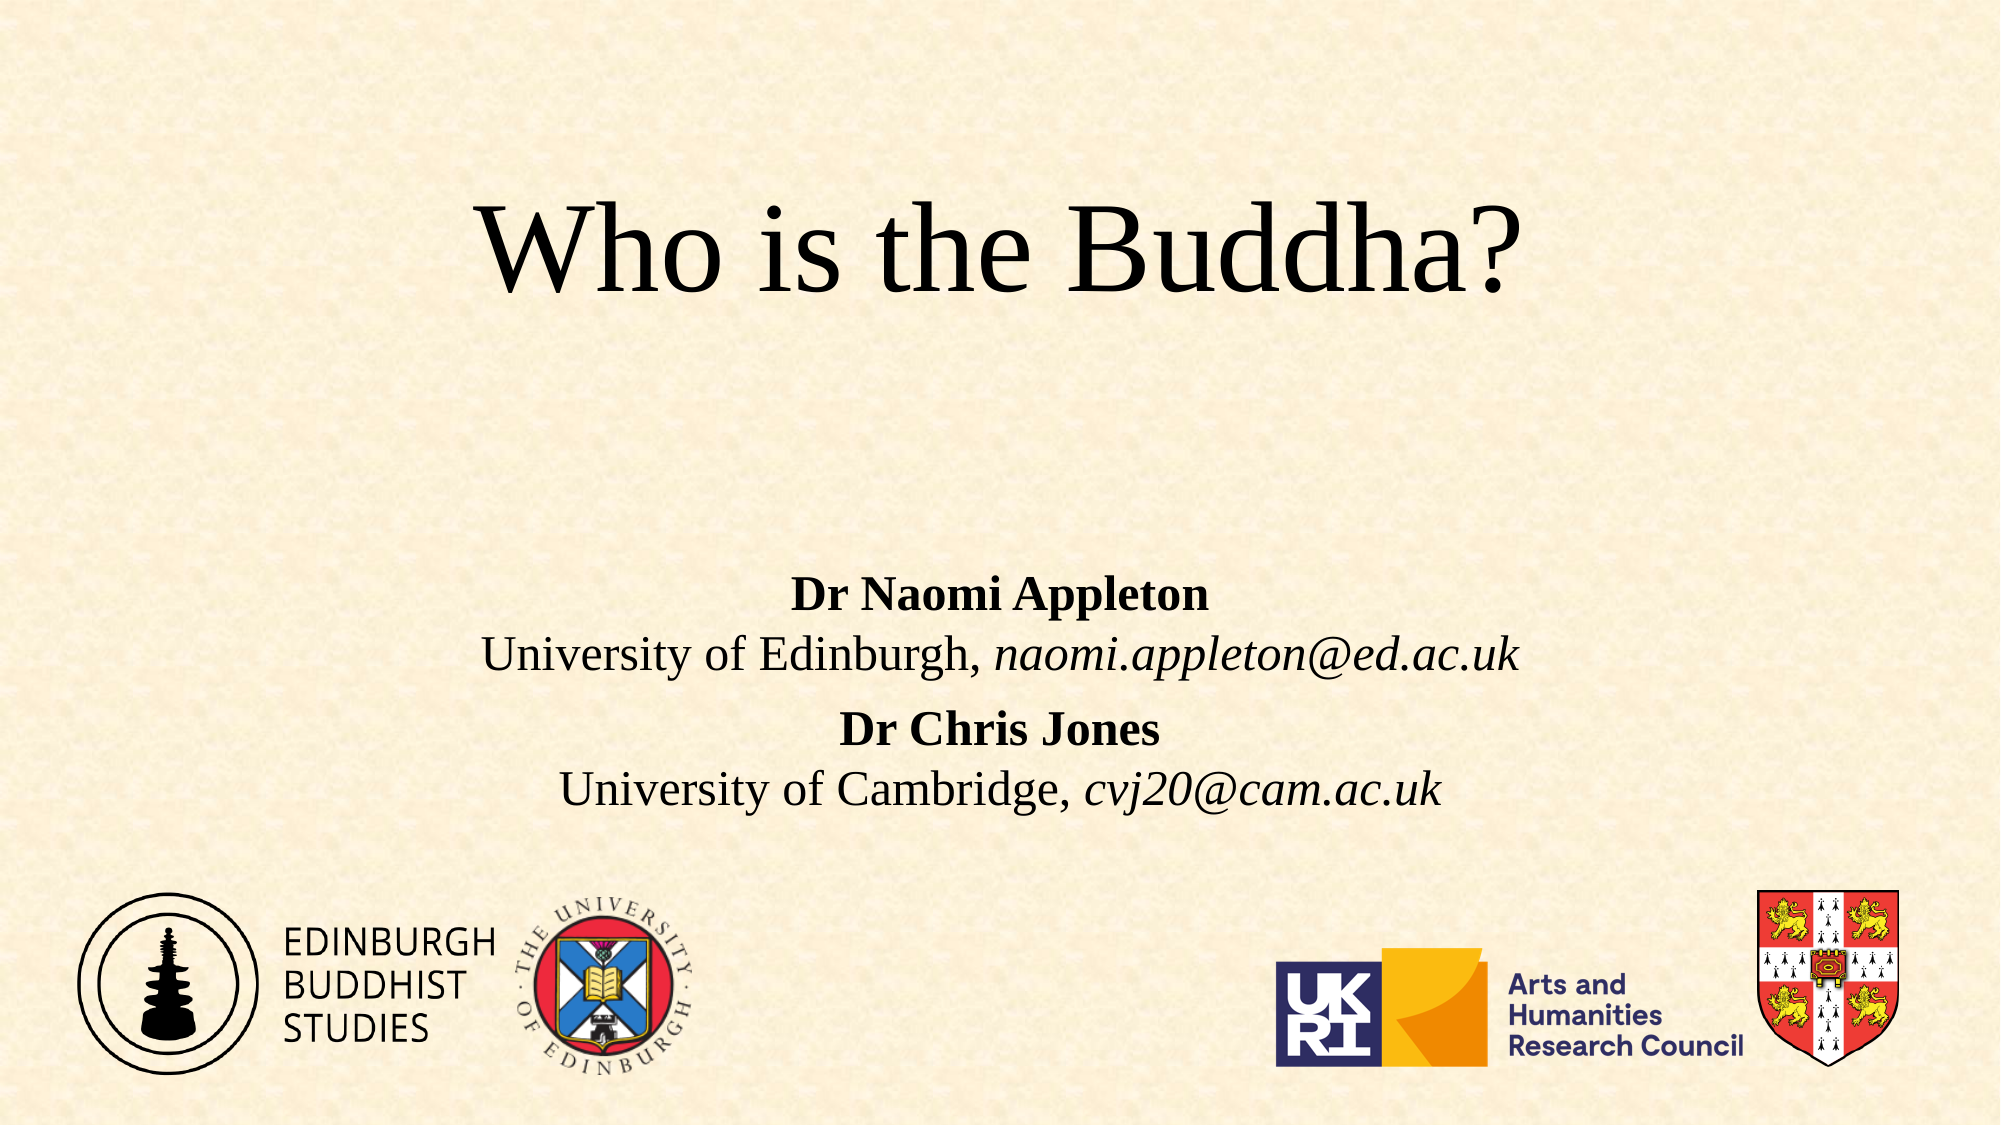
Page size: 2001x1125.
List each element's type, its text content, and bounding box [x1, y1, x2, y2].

text_box Dr Naomi Appleton University of Edinburgh, naomi.appleton@ed.ac.uk Dr Chris Jones University of Cambridge, cvj20@cam.ac.uk [100, 553, 1900, 824]
text_box Who is the Buddha? [155, 154, 1845, 325]
picture [0, 0, 2001, 1125]
